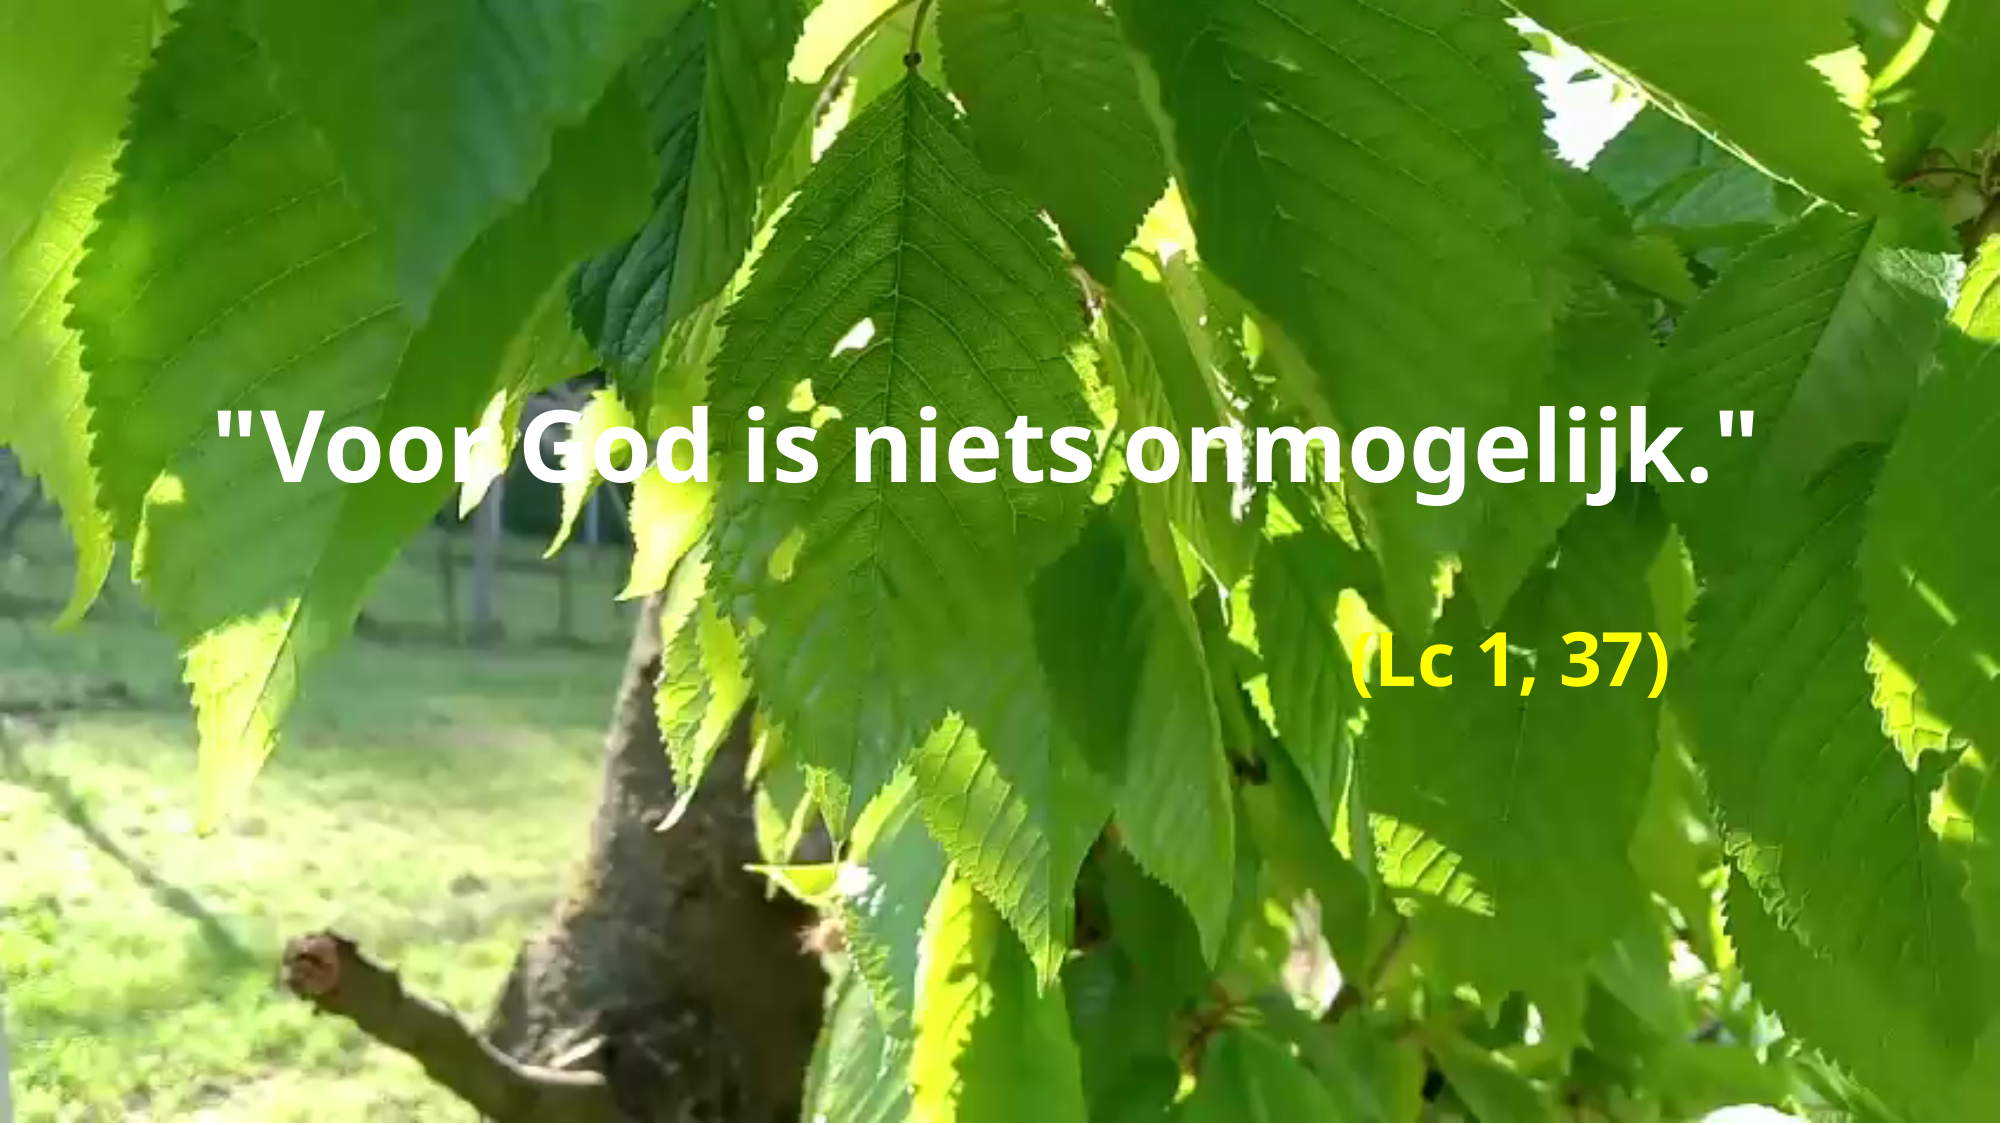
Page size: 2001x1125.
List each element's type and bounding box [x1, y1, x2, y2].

text_box [0, 0, 2000, 1124]
